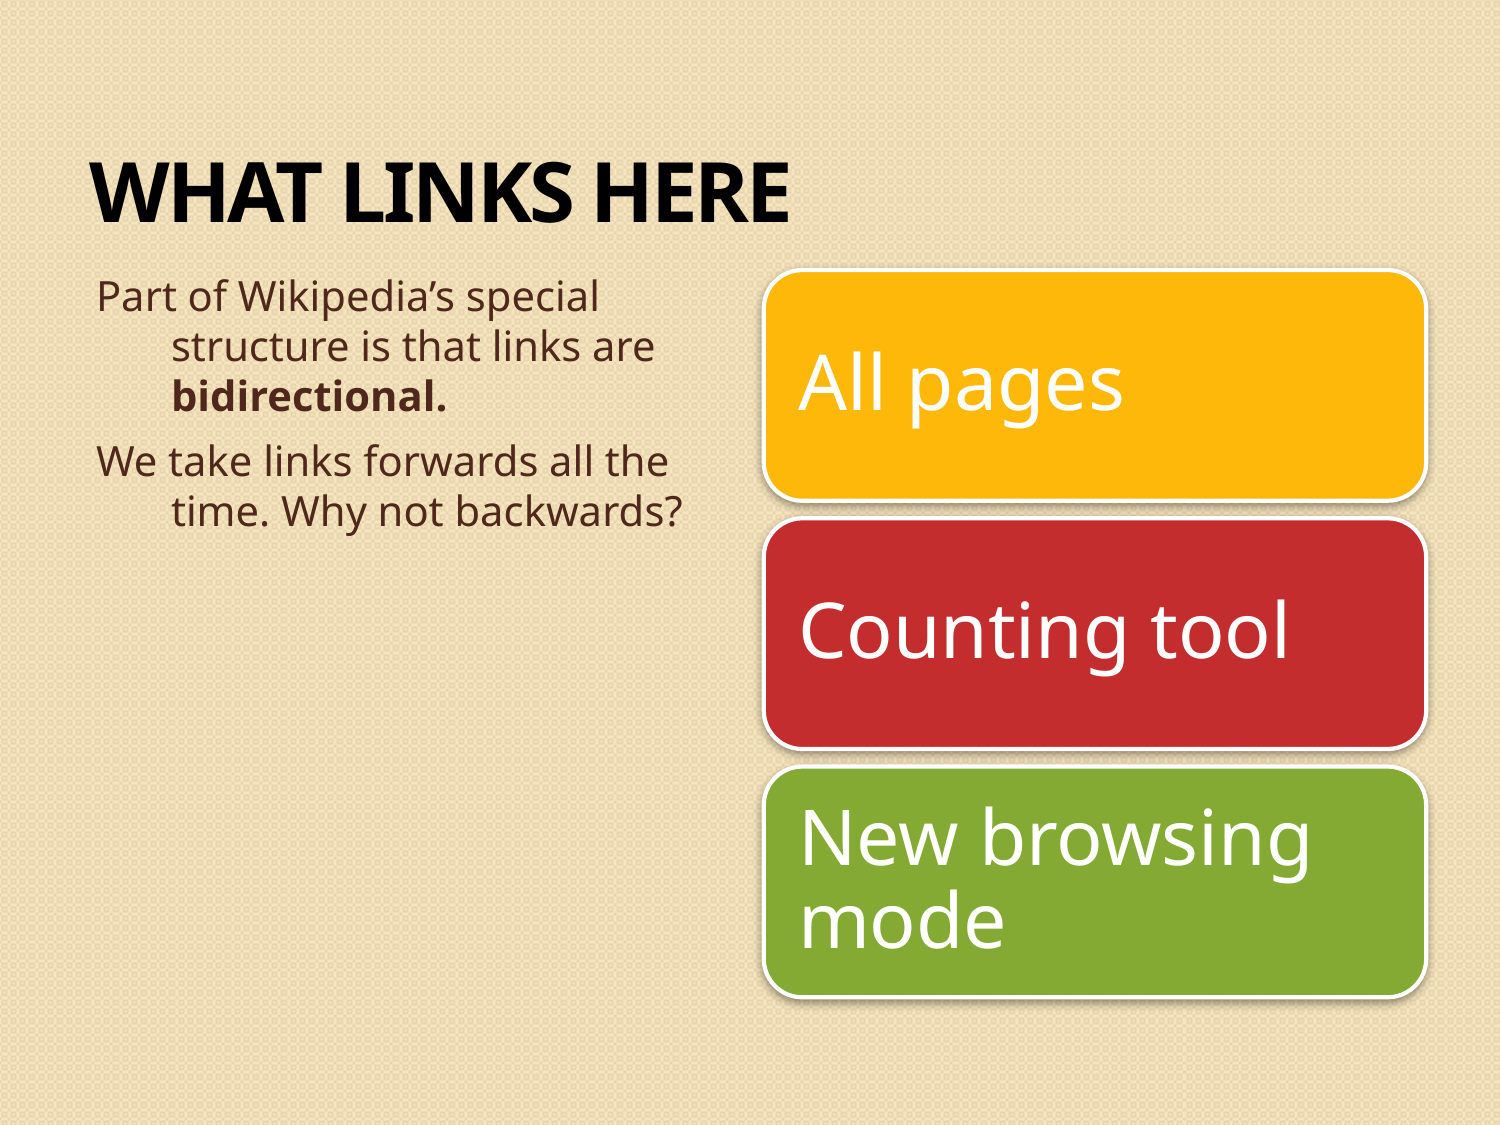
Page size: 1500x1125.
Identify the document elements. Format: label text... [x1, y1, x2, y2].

text_box Part of Wikipedia’s special structure is that links are bidirectional. We take links forwards all the time. Why not backwards? [76, 262, 739, 1005]
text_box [763, 262, 1427, 1006]
text_box What LINKS HERE [74, 34, 1425, 247]
